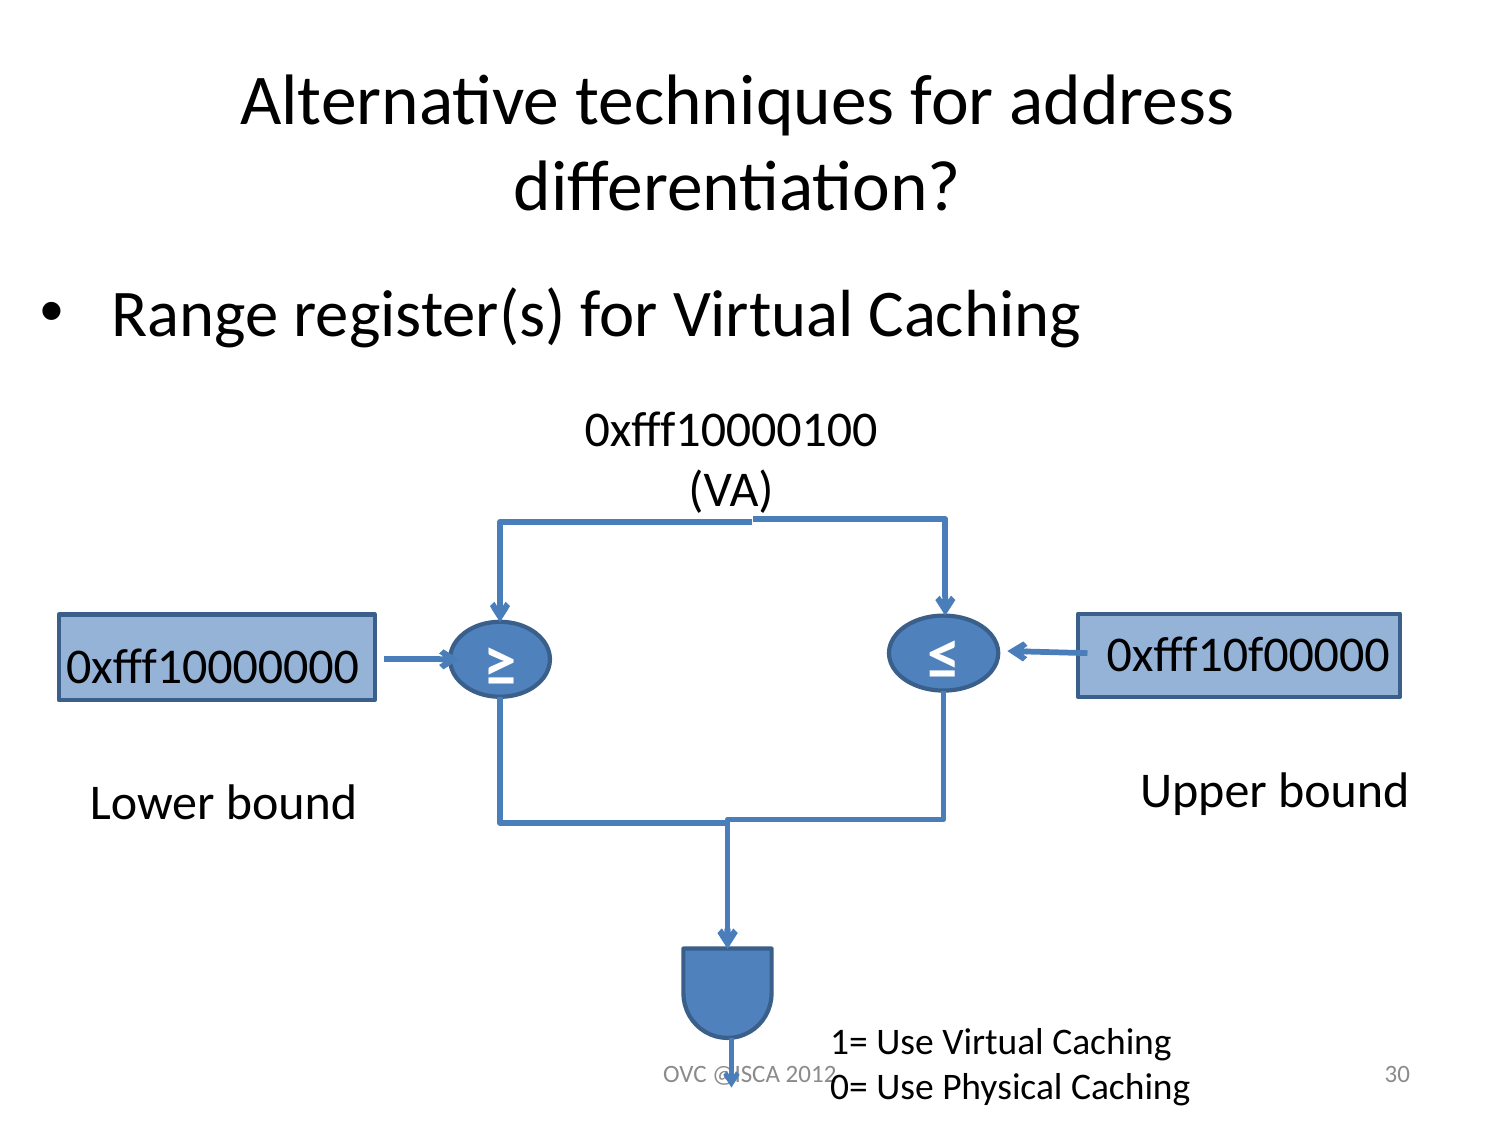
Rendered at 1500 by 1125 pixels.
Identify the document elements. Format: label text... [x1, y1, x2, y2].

text_box 0xfff10f00000 [1071, 613, 1425, 749]
text_box Lower bound [74, 762, 375, 838]
text_box 1= Use Virtual Caching 0= Use Physical Caching [815, 1009, 1327, 1115]
text_box 0xfff10000000 [37, 626, 388, 761]
footer OVC @ISCA 2012 [512, 1042, 815, 1103]
text_box ≥ [448, 620, 553, 699]
text_box ≤ [886, 613, 1001, 693]
text_box [681, 946, 774, 1041]
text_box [487, 708, 740, 937]
title Alternative techniques for address differentiation? [0, 45, 1475, 233]
text_box 0xfff10000100 (VA) [518, 388, 944, 520]
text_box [752, 518, 946, 616]
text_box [499, 521, 750, 622]
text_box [706, 711, 965, 928]
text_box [1007, 650, 1088, 654]
text_box Upper bound [1125, 749, 1426, 825]
text_box [57, 612, 377, 626]
list Range register(s) for Virtual Caching [24, 262, 1450, 1005]
slide_number 30 [1327, 1042, 1425, 1103]
